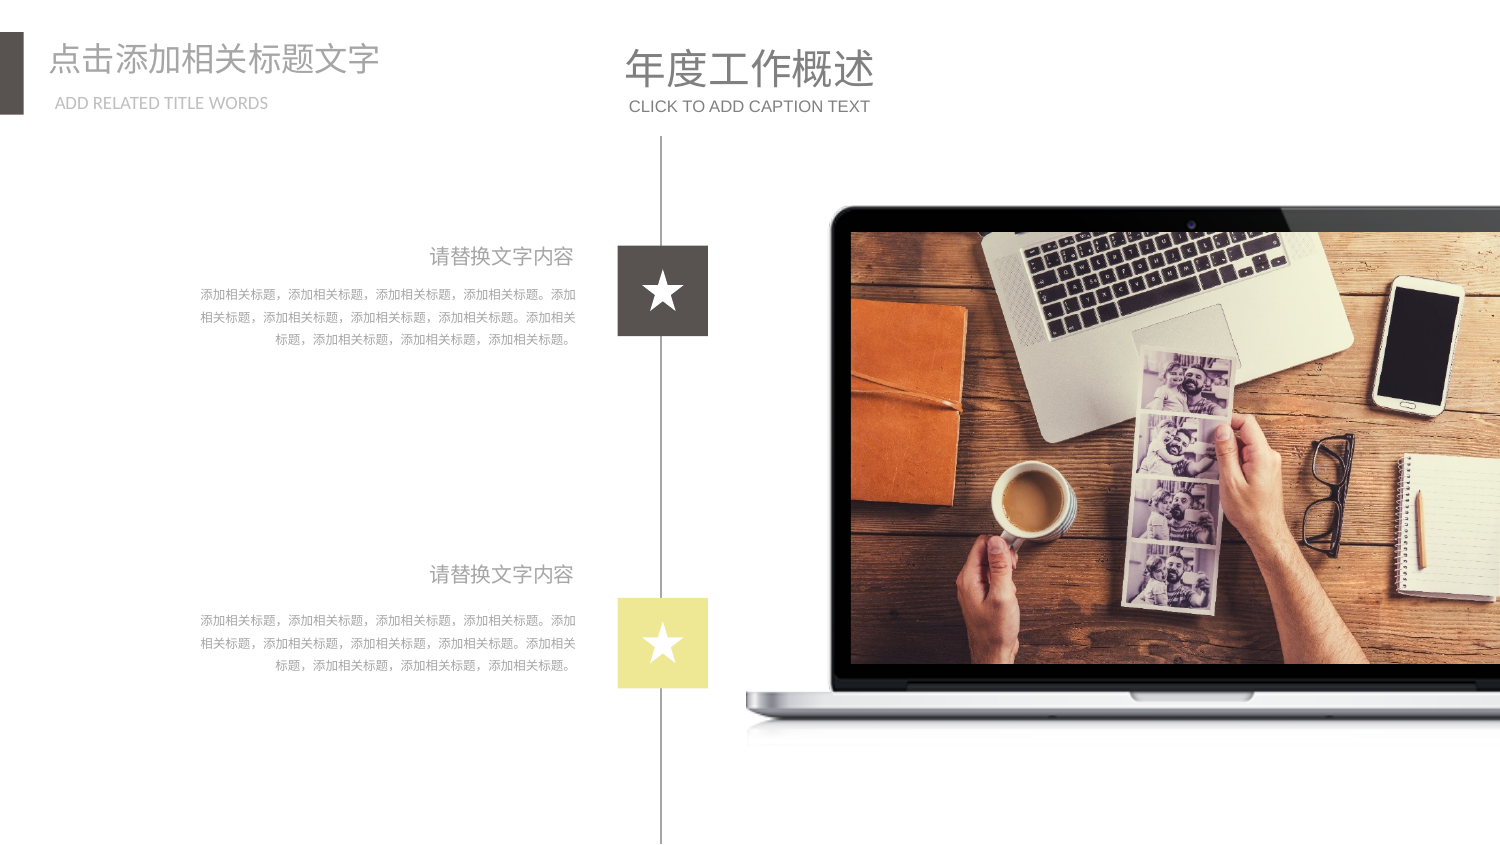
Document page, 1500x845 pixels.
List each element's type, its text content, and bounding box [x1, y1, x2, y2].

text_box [194, 243, 576, 349]
text_box CLICK TO ADD CAPTION TEXT [615, 95, 885, 117]
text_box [745, 205, 1500, 746]
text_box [194, 561, 576, 674]
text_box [617, 597, 709, 689]
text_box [617, 245, 709, 337]
text_box 年度工作概述 [615, 42, 885, 93]
